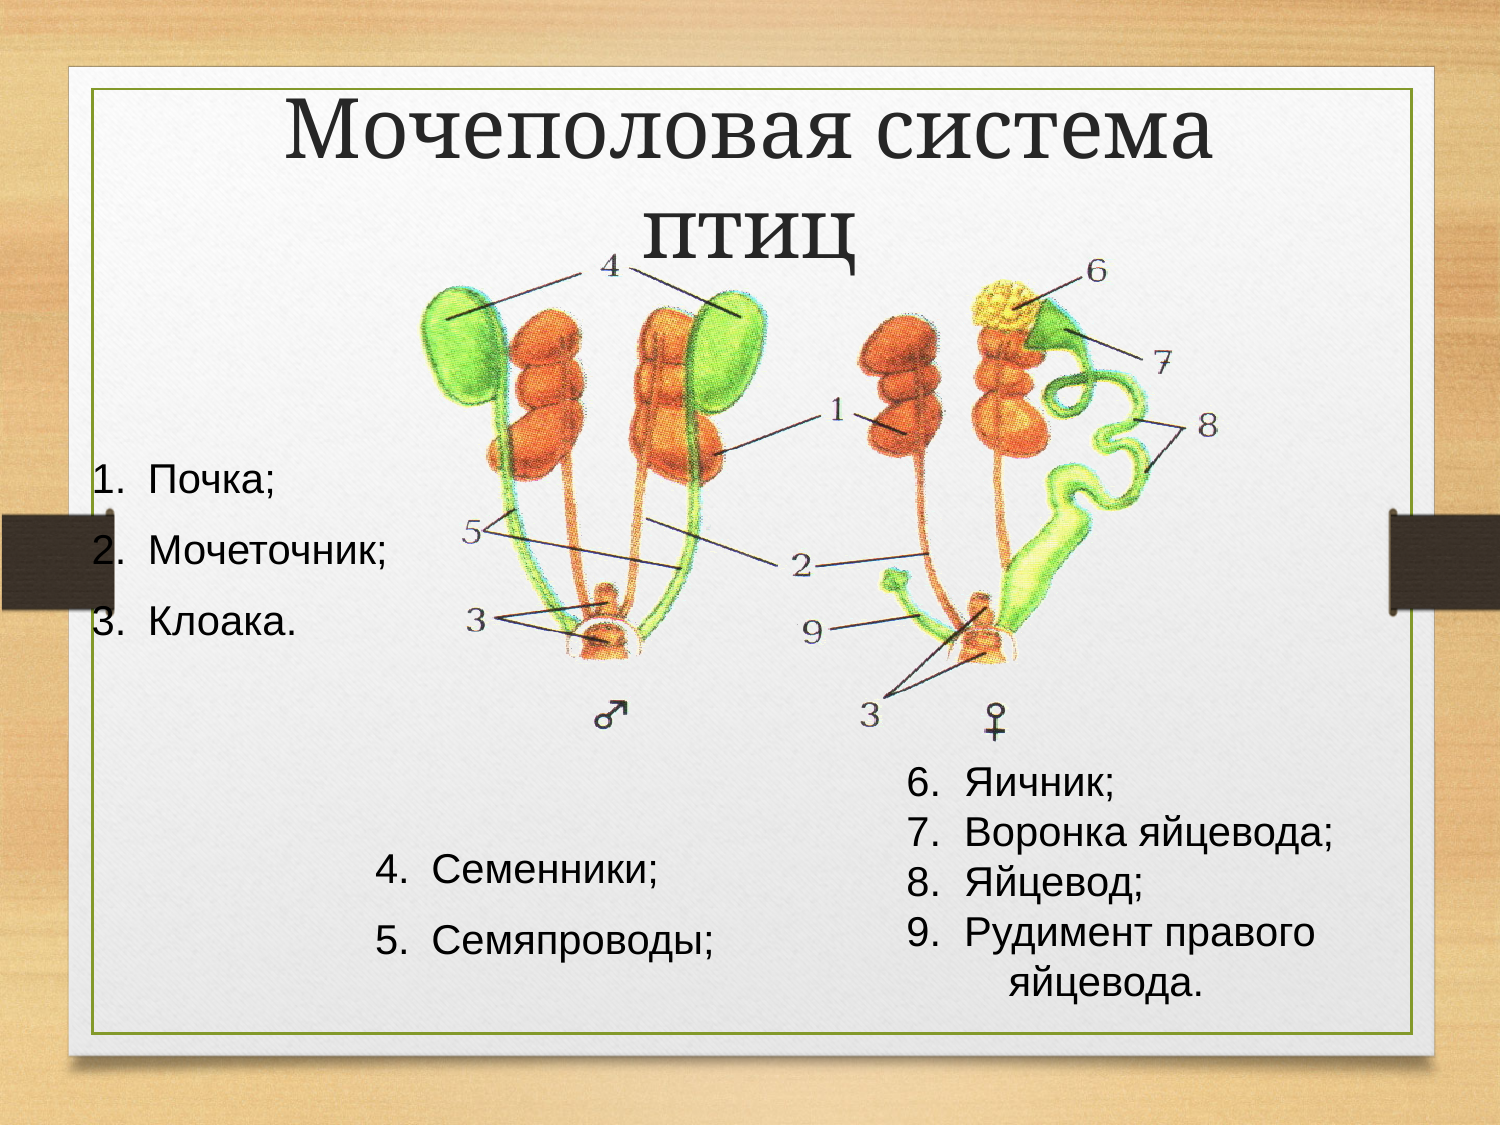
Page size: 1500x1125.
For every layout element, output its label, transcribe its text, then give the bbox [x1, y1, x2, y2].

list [401, 207, 1229, 752]
text_box 6. Яичник; 7. Воронка яйцевода; 8. Яйцевод; 9. Рудимент правого яйцевода. [891, 747, 1353, 1083]
text_box Почка; Мочеточник; Клоака. [76, 444, 401, 651]
text_box Семенники; Семяпроводы; [360, 763, 750, 970]
picture [0, 0, 1500, 1125]
title Мочеполовая система птиц [192, 67, 1308, 282]
